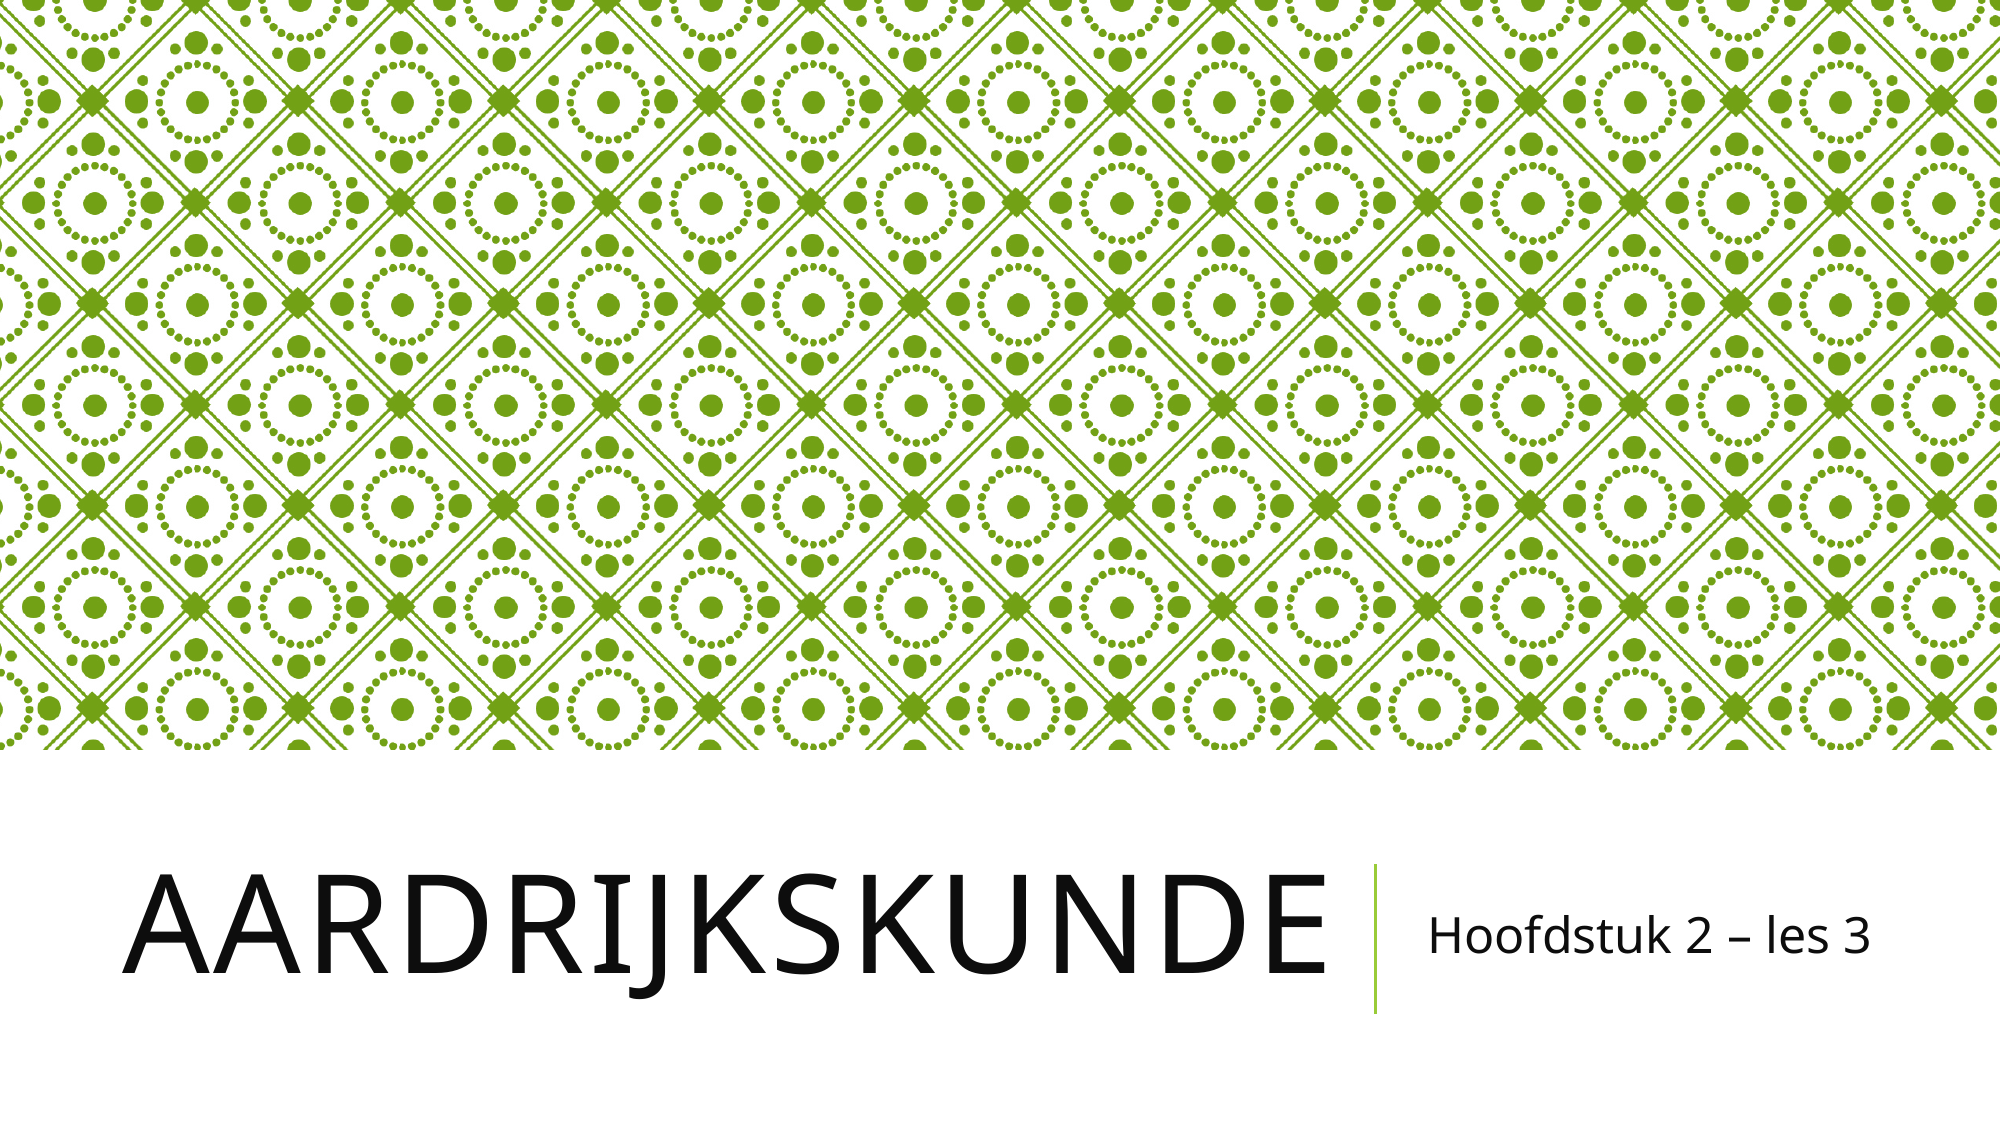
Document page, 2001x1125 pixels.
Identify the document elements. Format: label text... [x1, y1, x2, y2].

subtitle Hoofdstuk 2 – les 3 [1412, 813, 1938, 1054]
title Aardrijkskunde [75, 813, 1350, 1054]
